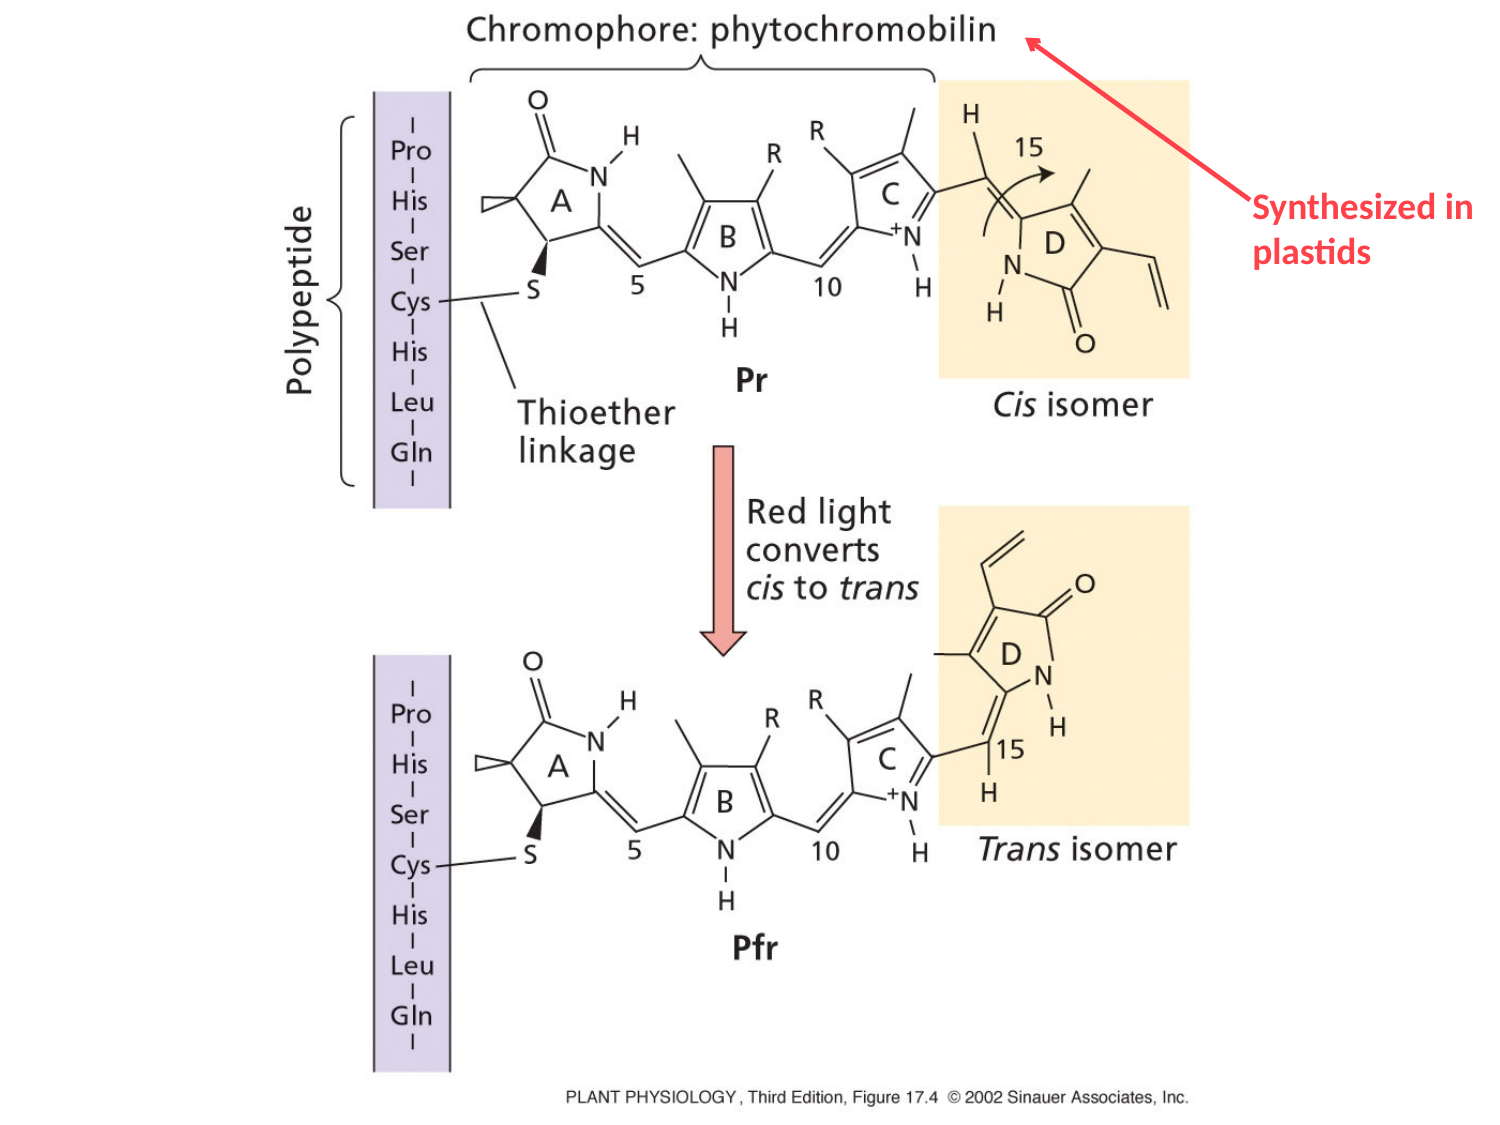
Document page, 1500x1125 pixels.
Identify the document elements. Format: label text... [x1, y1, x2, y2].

picture [262, 0, 1210, 1123]
text_box Synthesized in plastids [1237, 174, 1500, 280]
